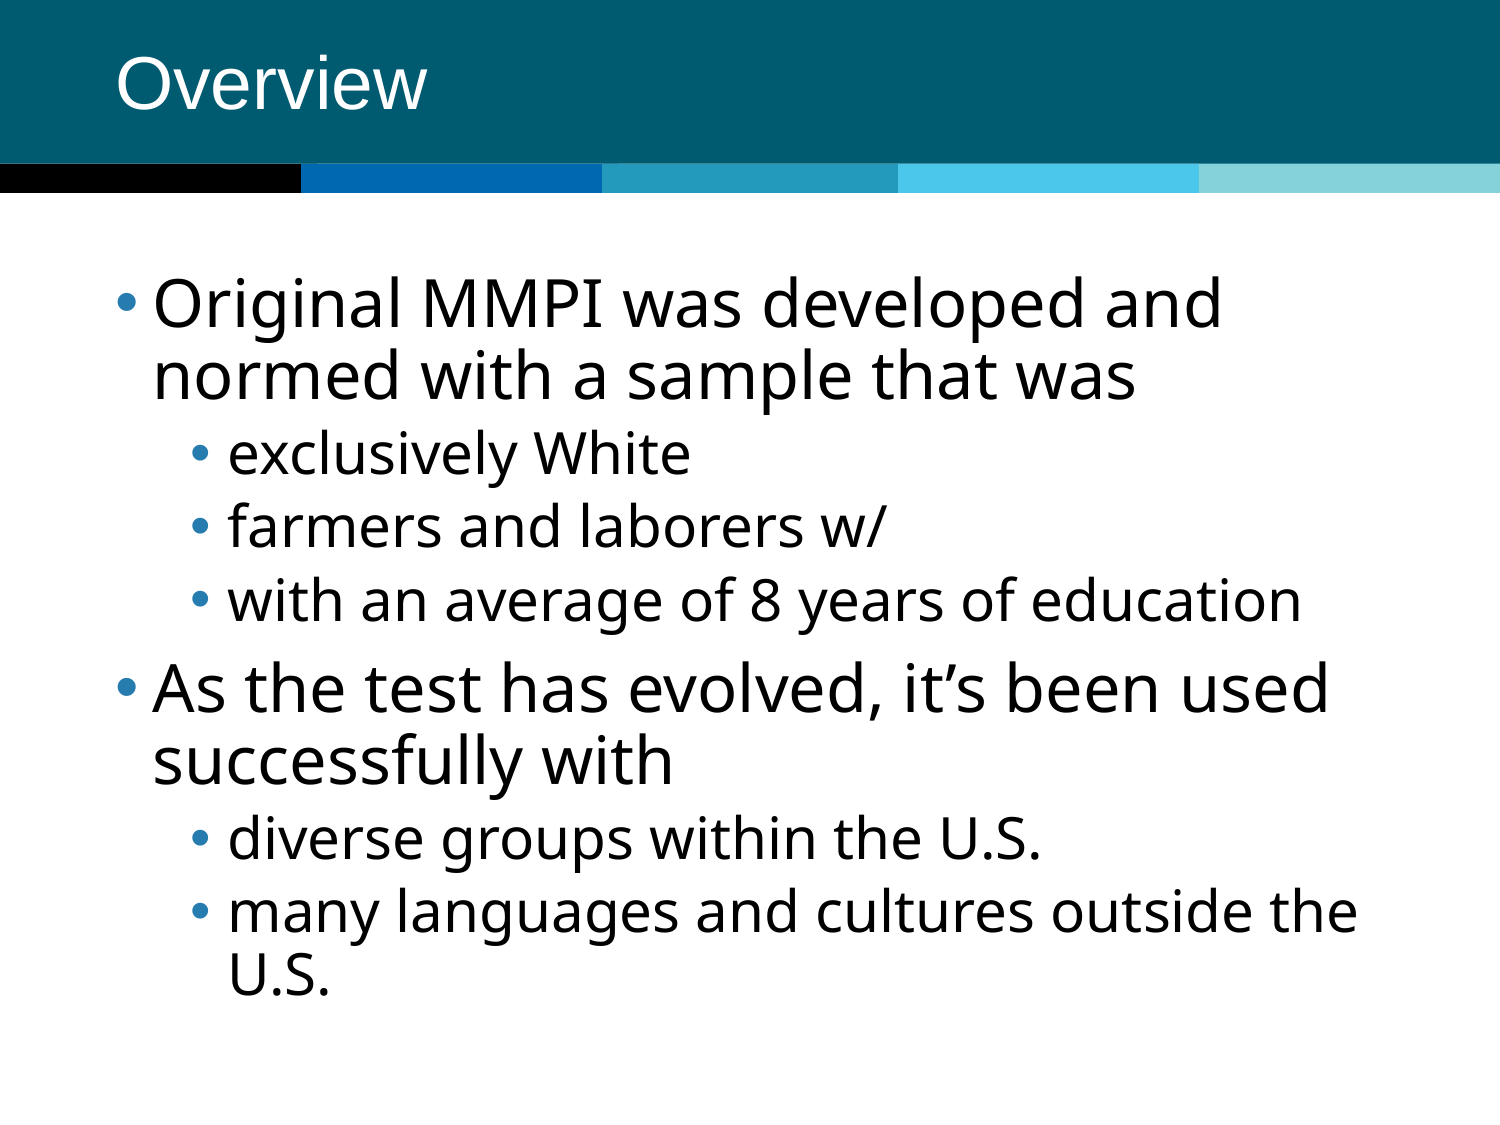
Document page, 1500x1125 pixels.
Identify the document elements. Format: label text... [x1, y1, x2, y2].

title Overview [100, 37, 1438, 200]
list Original MMPI was developed and normed with a sample that was exclusively White farmers and laborers w/ with an average of 8 years of education As the test has evolved, it’s been used successfully with diverse groups within the U.S. many languages and cultures outside the U.S. [100, 262, 1438, 1063]
